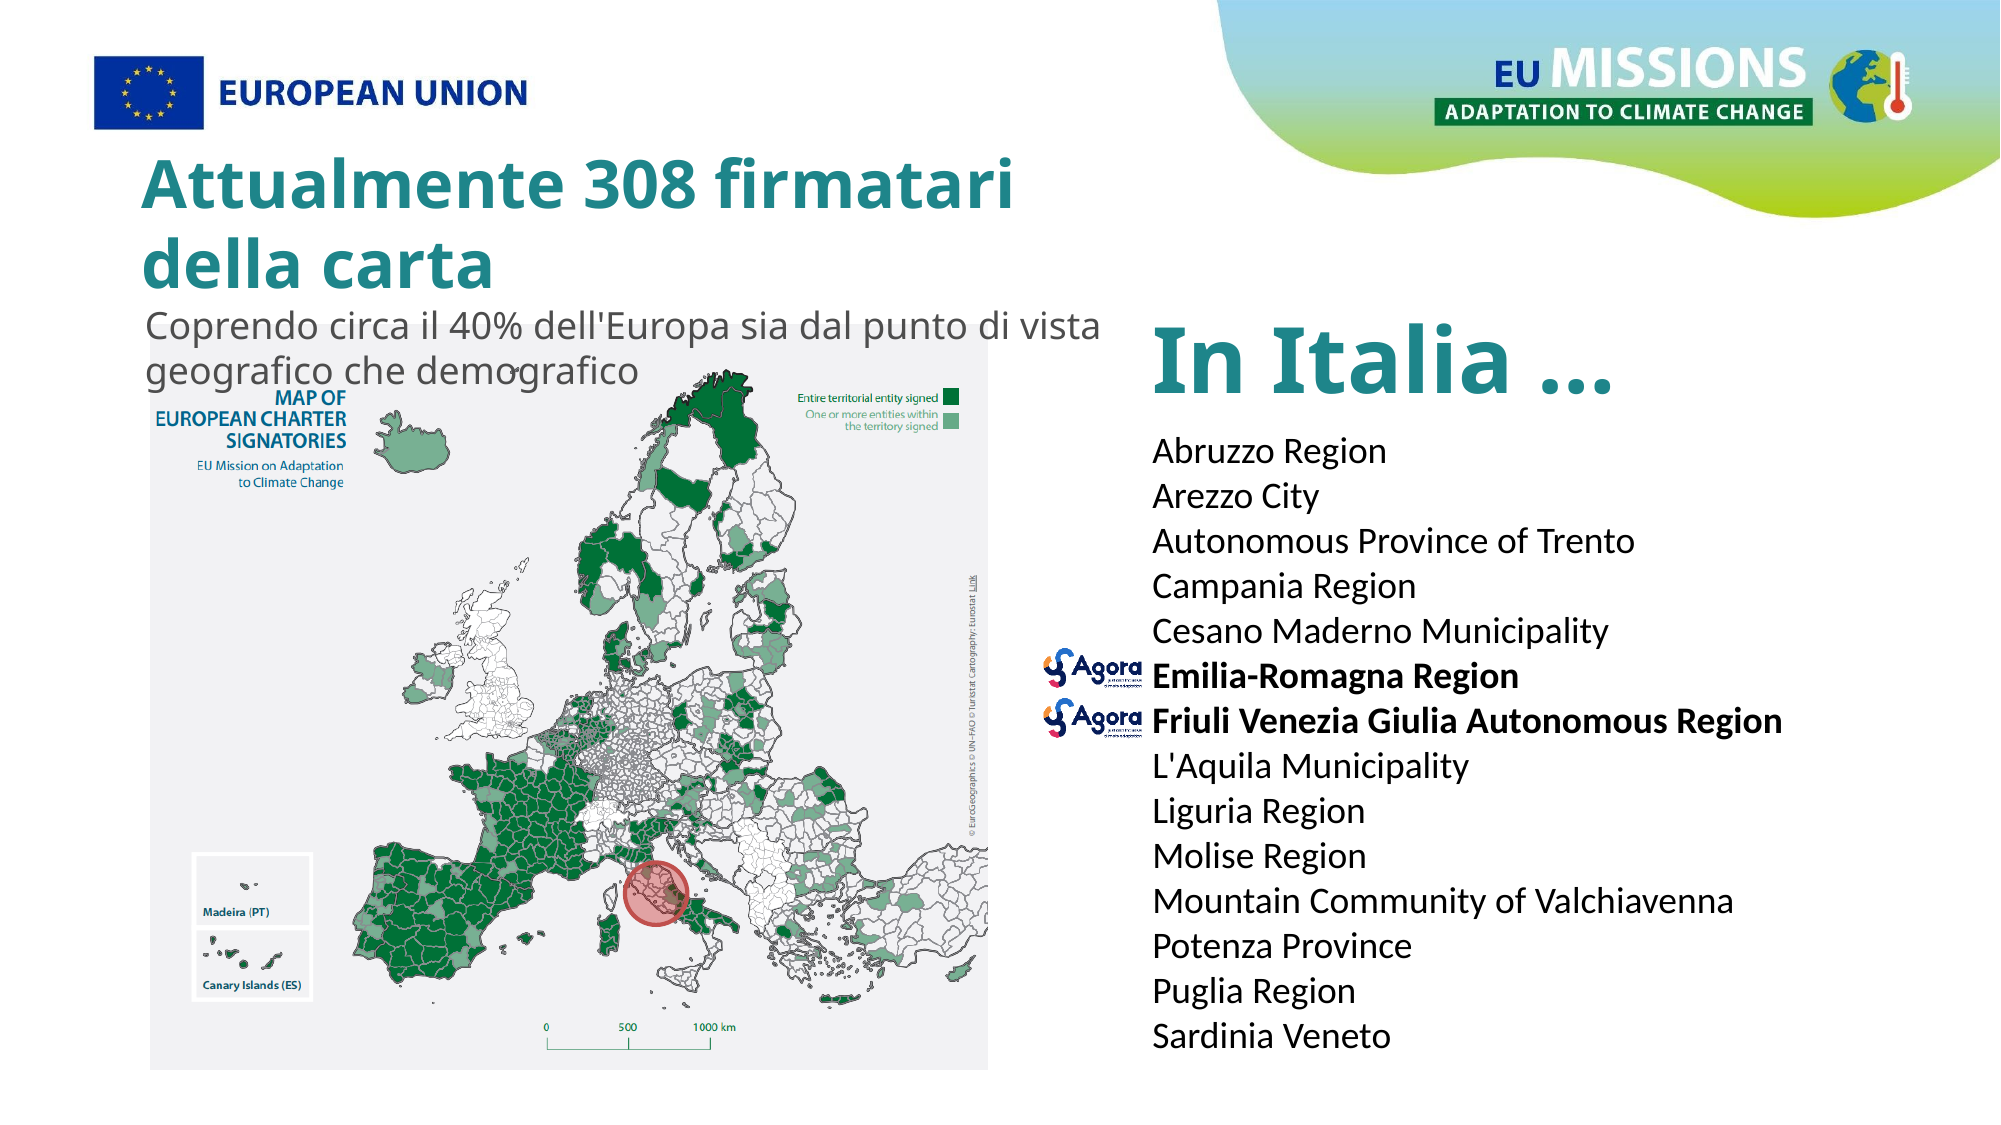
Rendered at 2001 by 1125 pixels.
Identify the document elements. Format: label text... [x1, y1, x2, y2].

text_box Abruzzo Region Arezzo City Autonomous Province of Trento Campania Region Cesano Maderno Municipality Emilia-Romagna Region Friuli Venezia Giulia Autonomous Region L'Aquila Municipality Liguria Region Molise Region Mountain Community of Valchiavenna Potenza Province Puglia Region Sardinia Veneto [1137, 418, 1913, 1064]
text_box In Italia … [1149, 299, 1832, 413]
picture [0, 0, 2000, 1125]
text_box Attualmente 308 firmatari della carta Coprendo circa il 40% dell'Europa sia dal punto di vista geografico che demografico [125, 134, 1125, 400]
